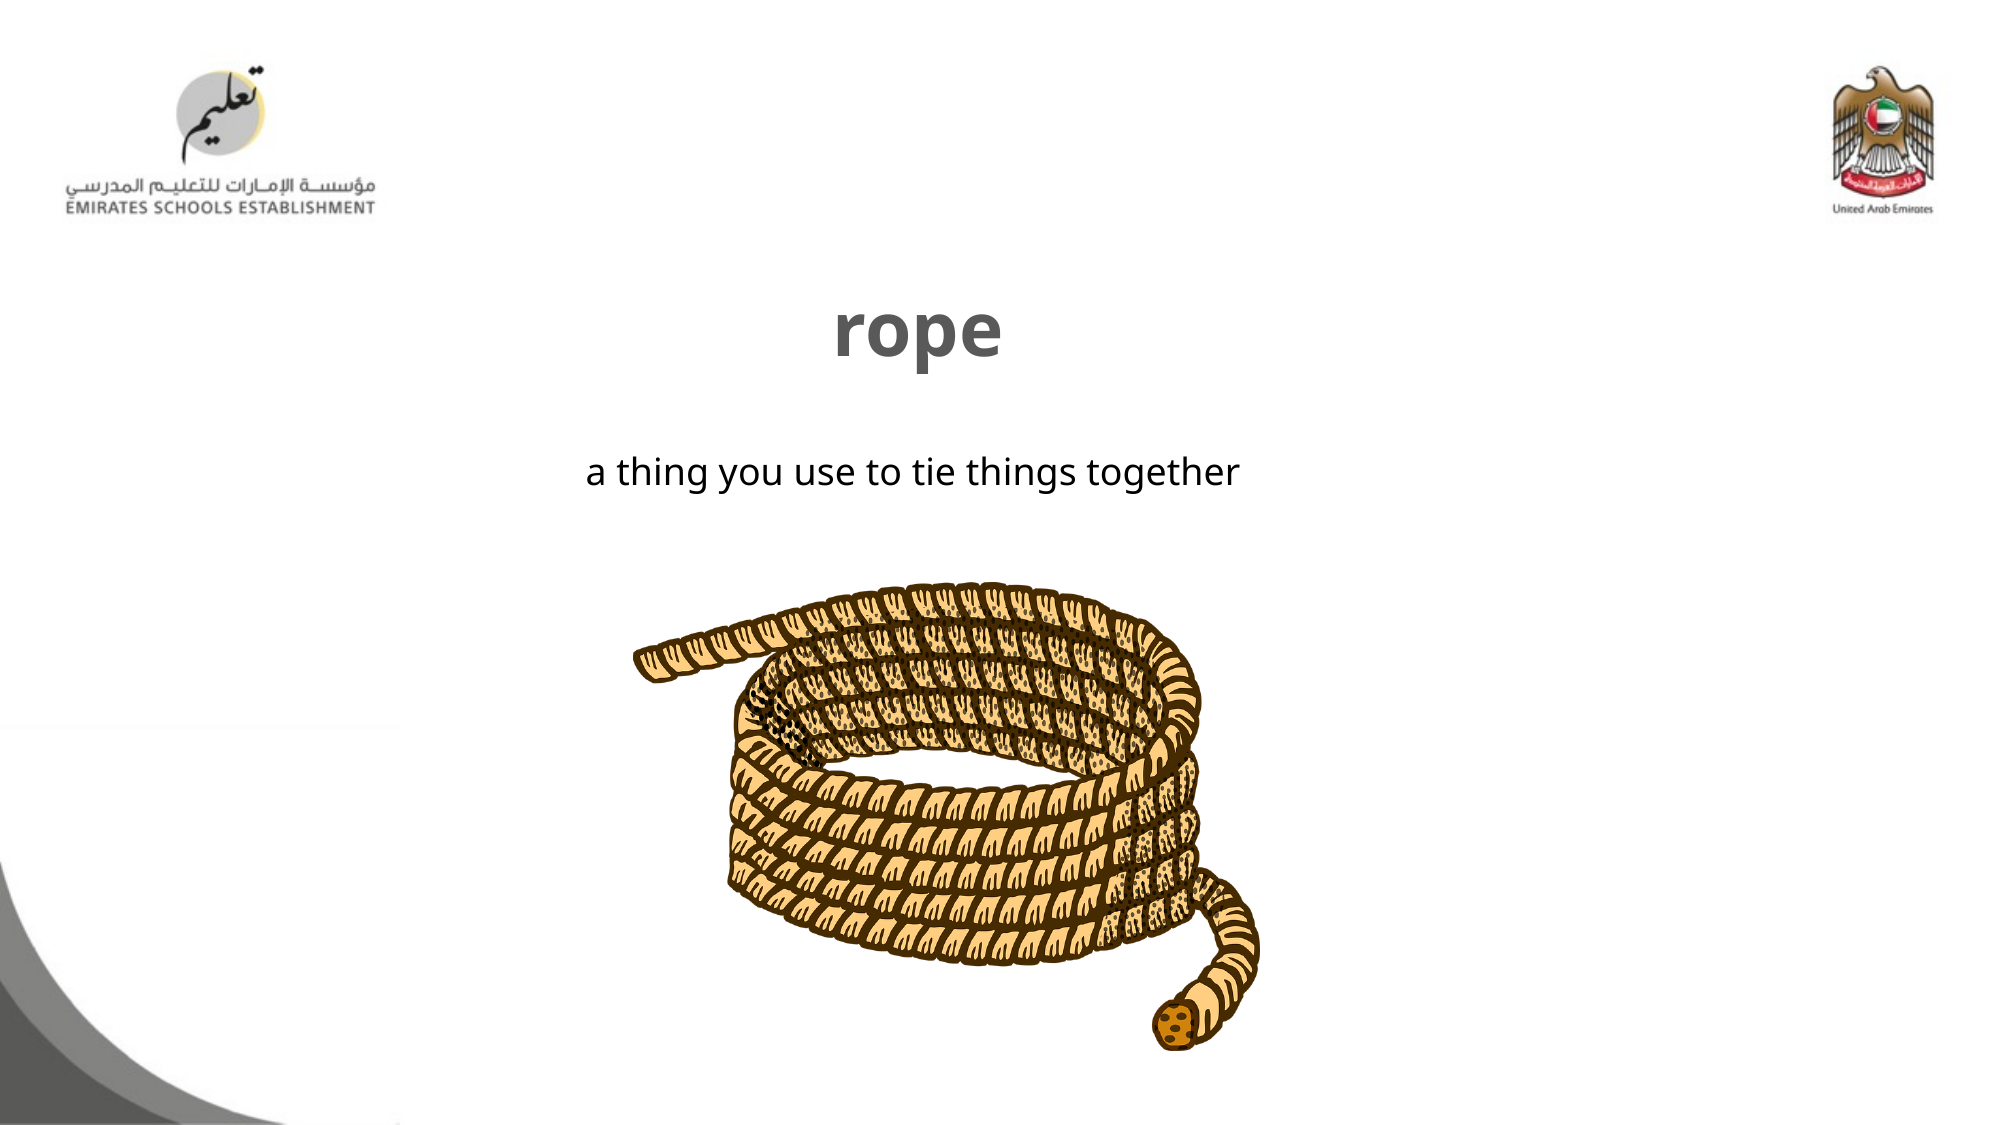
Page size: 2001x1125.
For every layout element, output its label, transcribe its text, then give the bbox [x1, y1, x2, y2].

text_box rope [818, 273, 1564, 379]
text_box a thing you use to tie things together [570, 440, 1564, 500]
picture [0, 0, 2001, 1125]
